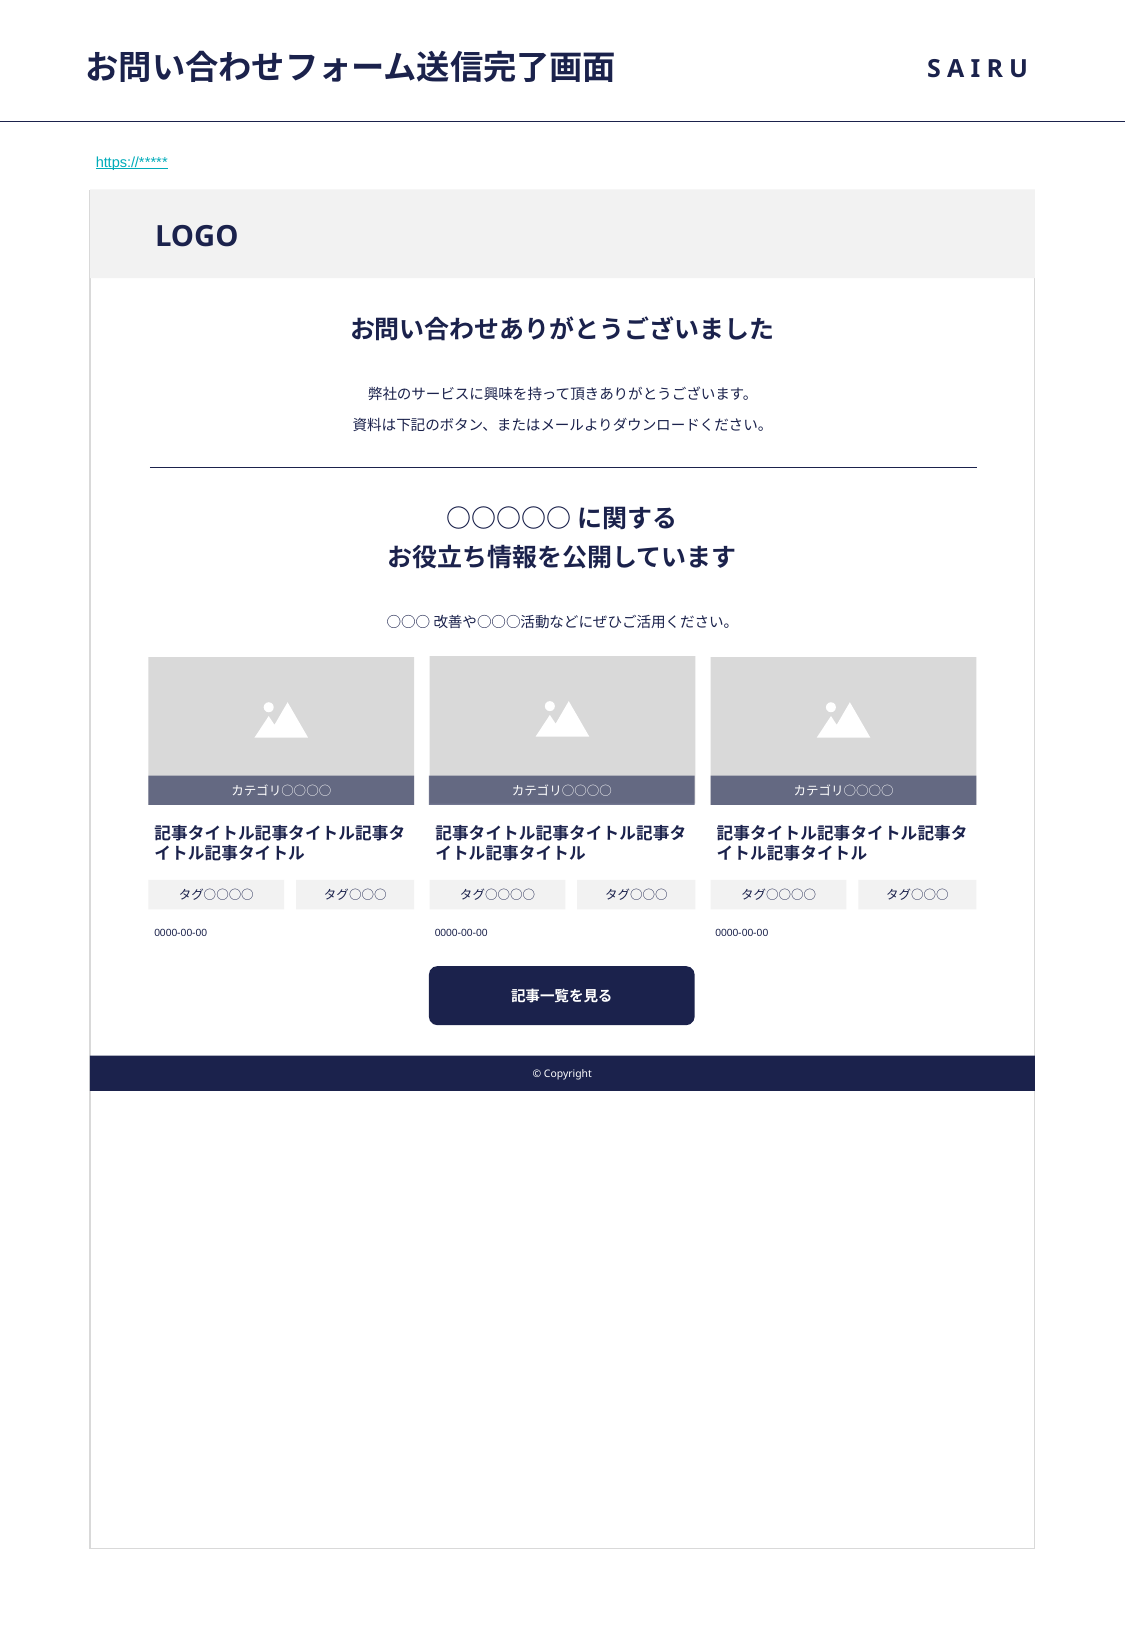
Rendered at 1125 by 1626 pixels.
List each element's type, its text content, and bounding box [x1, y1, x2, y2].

text_box LOGO [149, 210, 386, 258]
text_box タグ○○○○ [429, 879, 566, 910]
text_box タグ○○○○ [710, 879, 847, 910]
text_box [89, 188, 1036, 279]
text_box 記事タイトル記事タイトル記事タイトル記事タイトル [429, 813, 696, 873]
text_box SAIRU [827, 37, 1035, 97]
text_box ○○○○○に関する お役立ち情報を公開しています [148, 492, 976, 582]
text_box 記事一覧を見る [427, 965, 696, 1027]
text_box カテゴリ○○○○ [428, 774, 696, 806]
text_box [147, 656, 415, 774]
text_box [429, 655, 696, 774]
text_box ©︎ Copyright [89, 1055, 1036, 1092]
text_box タグ○○○ [857, 879, 977, 910]
text_box タグ○○○ [295, 879, 415, 910]
text_box [710, 656, 977, 774]
text_box ○○○改善や○○○活動などにぜひご活用ください。 [148, 598, 976, 640]
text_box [816, 702, 871, 738]
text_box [535, 701, 590, 737]
text_box 0000-00-00 [428, 920, 695, 945]
text_box タグ○○○ [576, 879, 696, 910]
text_box 記事タイトル記事タイトル記事タイトル記事タイトル [148, 813, 415, 873]
text_box タグ○○○○ [147, 879, 285, 910]
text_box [254, 702, 309, 738]
text_box カテゴリ○○○○ [147, 774, 415, 806]
title お問い合わせフォーム送信完了画面 [79, 36, 789, 96]
text_box 0000-00-00 [148, 920, 415, 945]
text_box 記事タイトル記事タイトル記事タイトル記事タイトル [710, 813, 977, 873]
text_box カテゴリ○○○○ [710, 774, 977, 806]
text_box 弊社のサービスに興味を持って頂きありがとうございます。 資料は下記のボタン、またはメールよりダウンロードください。 [149, 370, 976, 442]
text_box お問い合わせありがとうございました [149, 308, 976, 350]
text_box https://***** [89, 149, 1035, 174]
text_box 0000-00-00 [709, 920, 976, 945]
